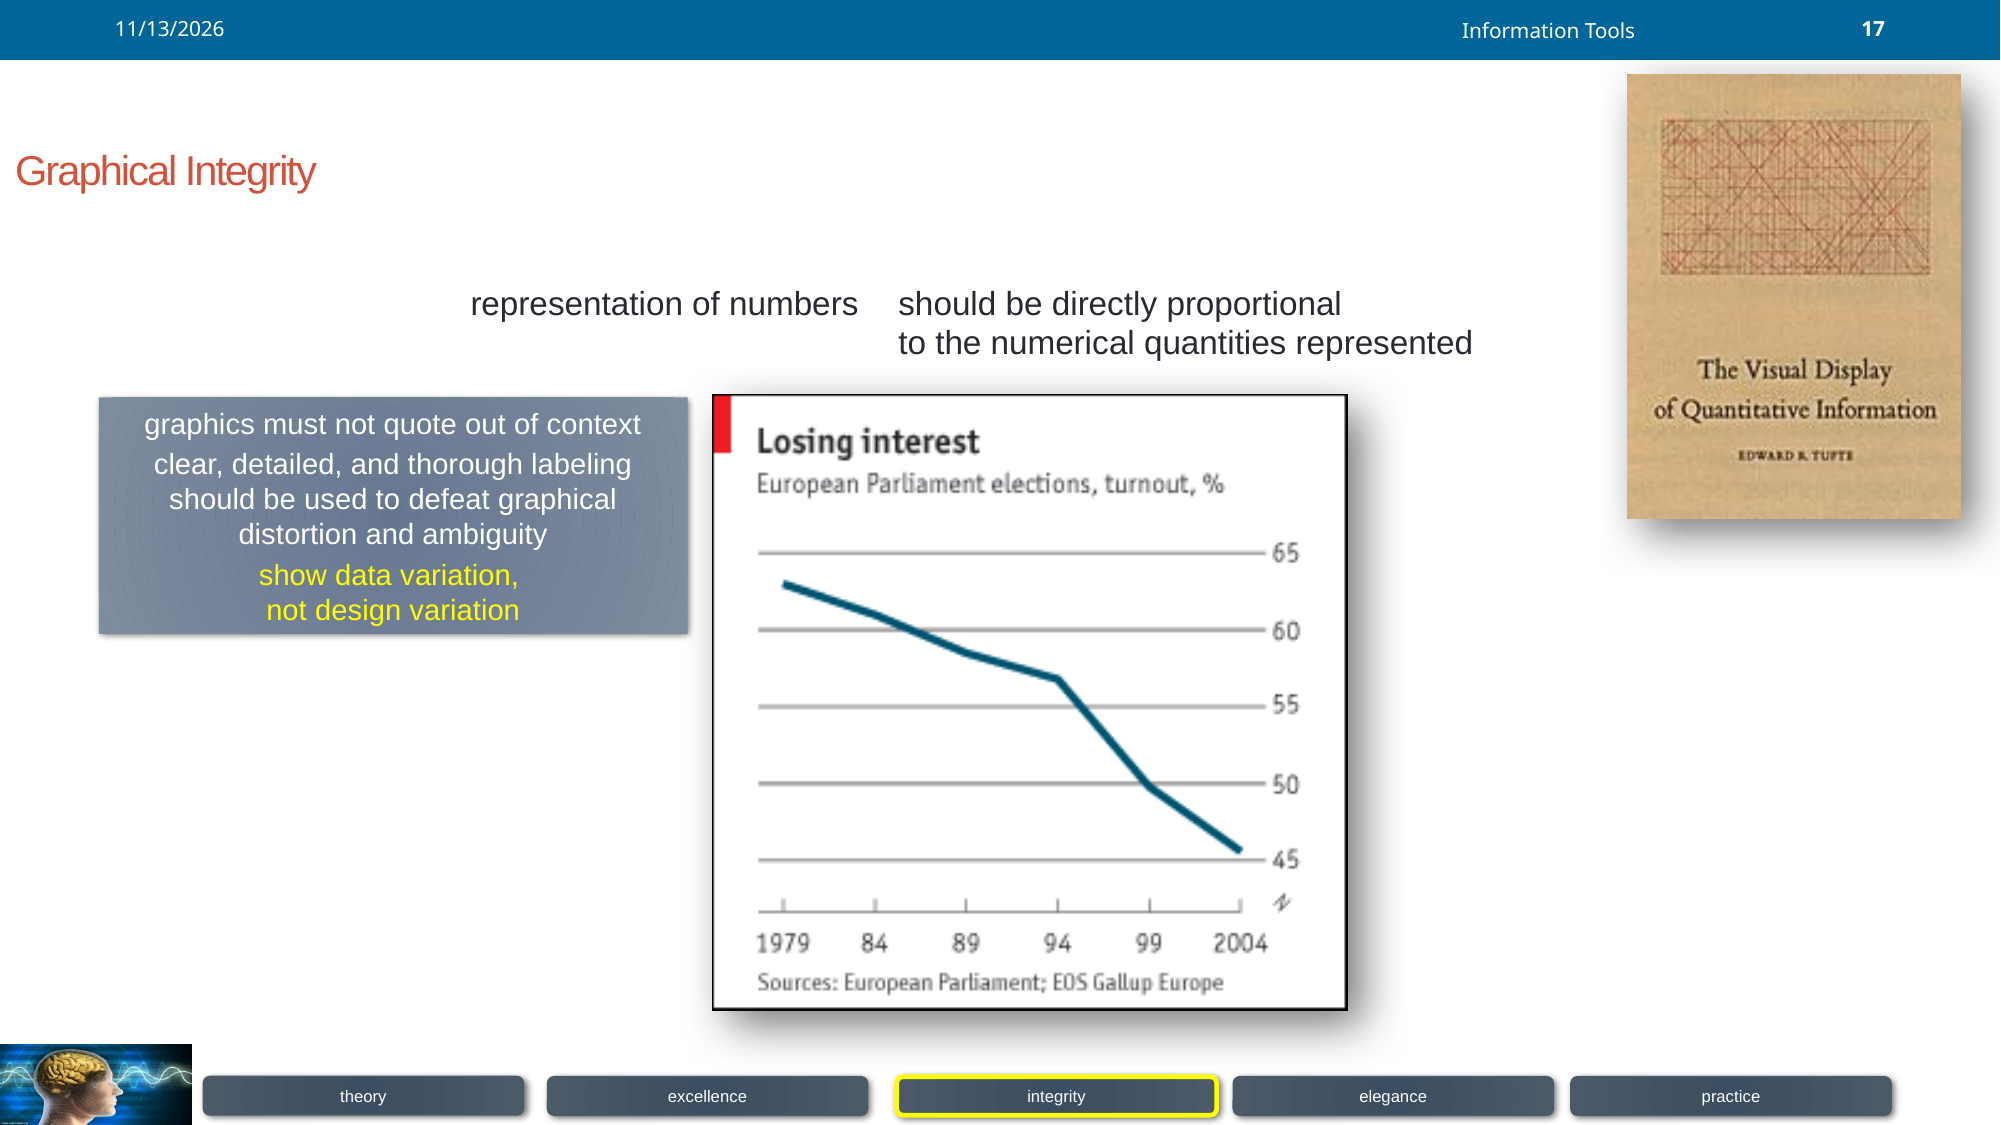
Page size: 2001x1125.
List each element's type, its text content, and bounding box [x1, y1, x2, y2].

picture [1627, 74, 1961, 519]
text_box graphics must not quote out of context clear, detailed, and thorough labeling should be used to defeat graphical distortion and ambiguity show data variation, not design variation [98, 397, 688, 634]
title Graphical Integrity [0, 87, 1616, 250]
slide_number 17 [1666, 3, 1900, 57]
picture [712, 394, 1349, 1011]
picture [0, 1044, 192, 1125]
footer Information Tools [750, 3, 1650, 57]
text_box should be directly proportional to the numerical quantities represented [883, 274, 1609, 459]
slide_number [99, 3, 734, 57]
text_box representation of numbers [0, 274, 883, 459]
